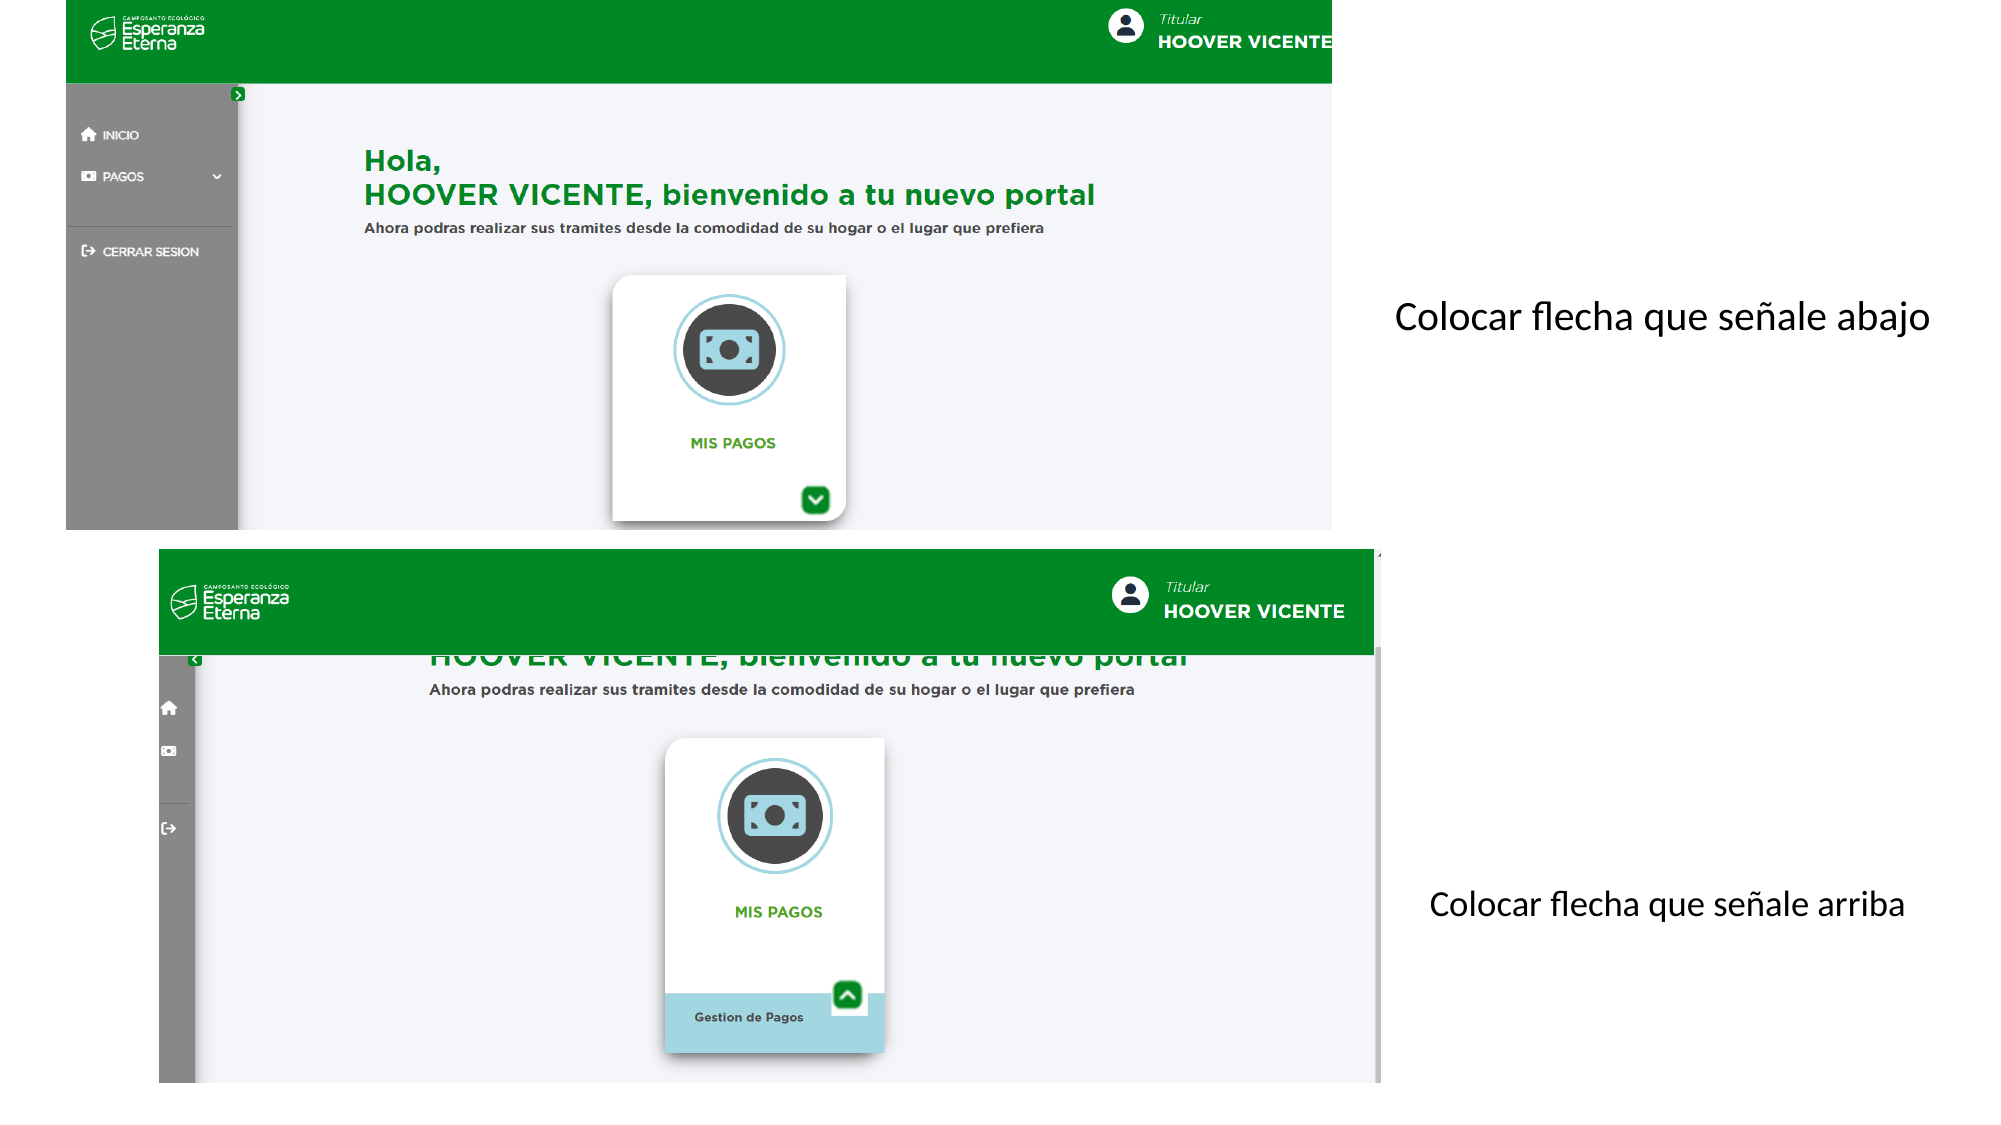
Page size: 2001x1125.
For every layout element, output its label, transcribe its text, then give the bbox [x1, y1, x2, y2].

text_box Colocar flecha que señale abajo [1380, 281, 2000, 347]
picture [159, 549, 1381, 1083]
picture [66, 0, 1332, 530]
text_box Colocar flecha que señale arriba [1414, 877, 1978, 963]
